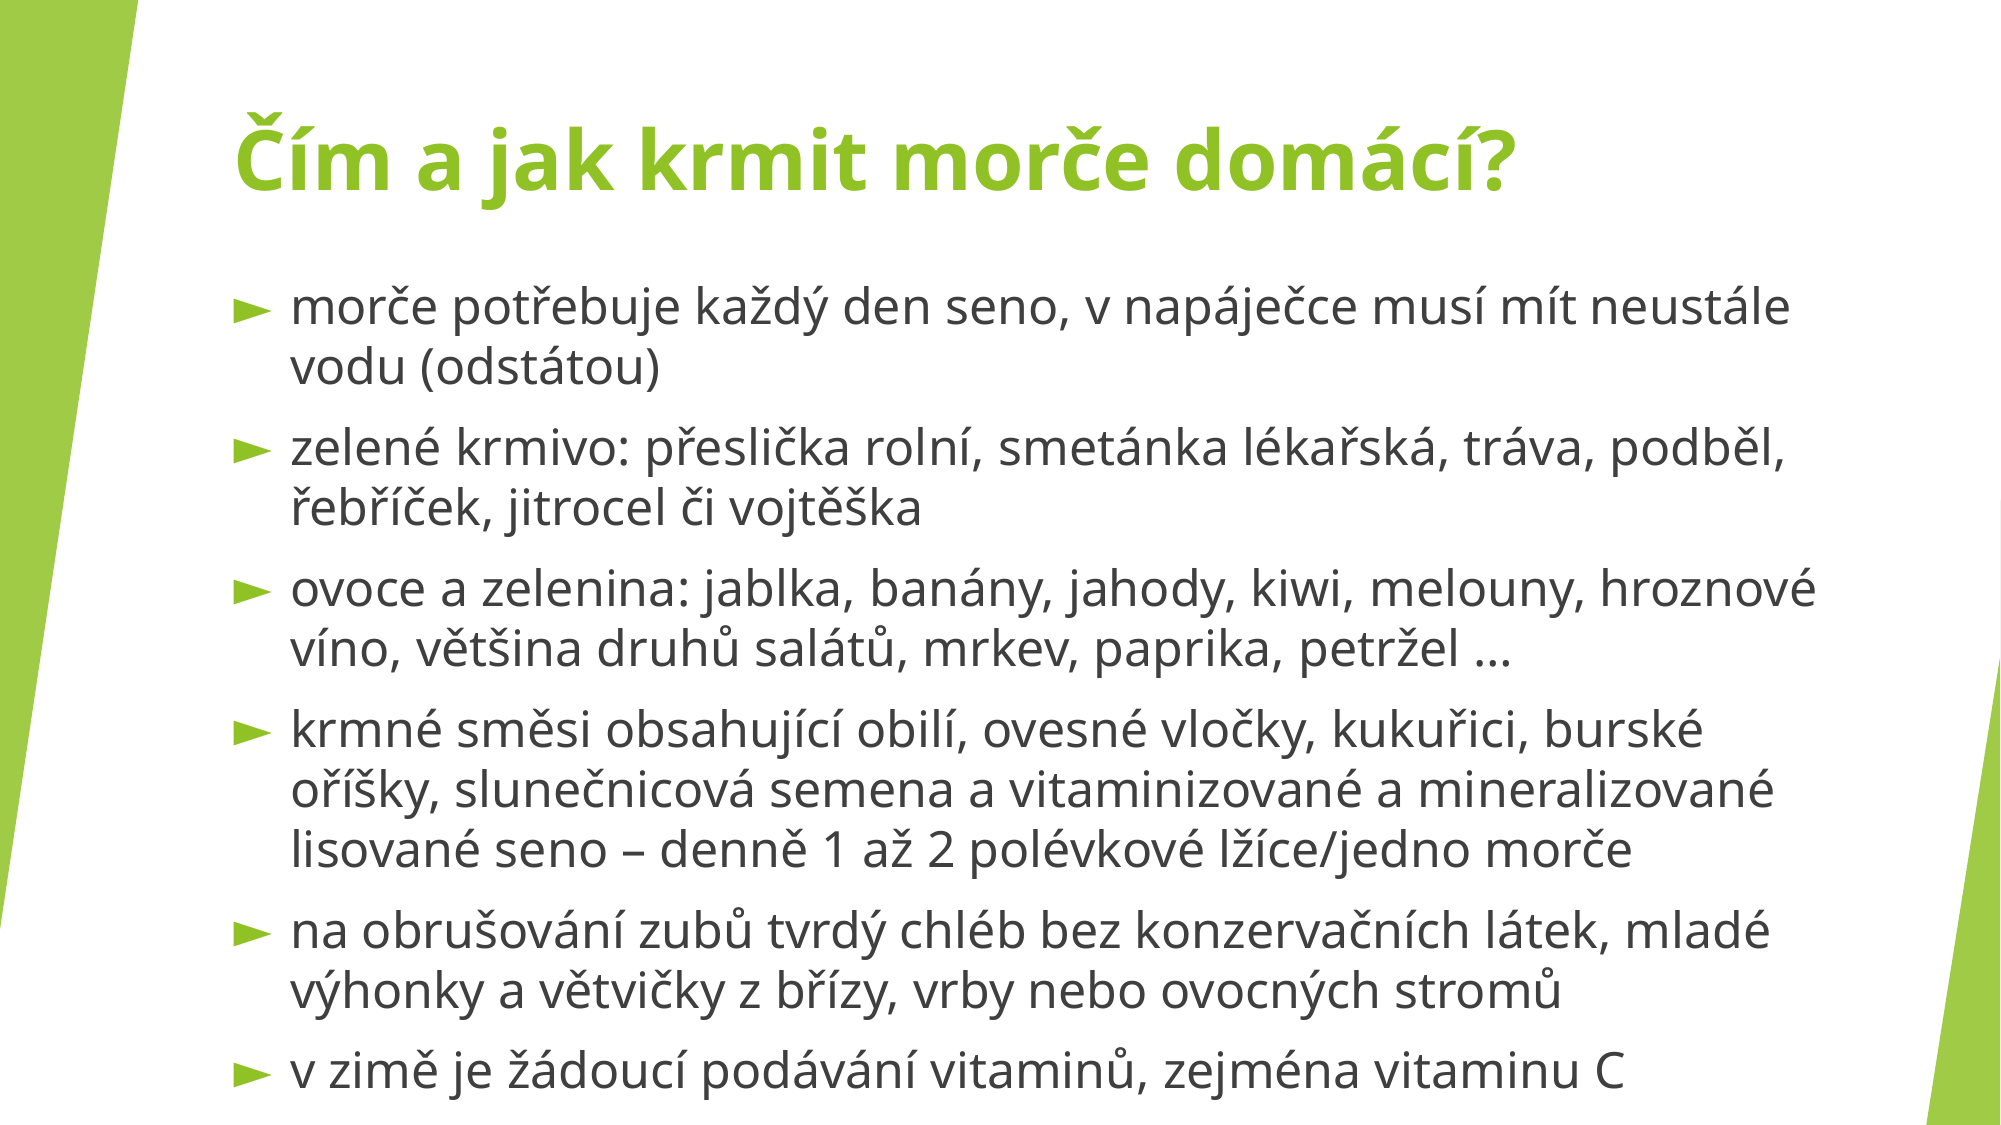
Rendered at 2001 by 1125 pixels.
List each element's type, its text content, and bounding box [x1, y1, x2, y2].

text_box [0, 0, 139, 930]
text_box [1926, 658, 2000, 1125]
list morče potřebuje každý den seno, v napáječce musí mít neustále vodu (odstátou) zelené krmivo: přeslička rolní, smetánka lékařská, tráva, podběl, řebříček, jitrocel či vojtěška ovoce a zelenina: jablka, banány, jahody, kiwi, melouny, hroznové víno, většina druhů salátů, mrkev, paprika, petržel … krmné směsi obsahující obilí, ovesné vločky, kukuřici, burské oříšky, slunečnicová semena a vitaminizované a mineralizované lisované seno – denně 1 až 2 polévkové lžíce/jedno morče na obrušování zubů tvrdý chléb bez konzervačních látek, mladé výhonky a větvičky z břízy, vrby nebo ovocných stromů v zimě je žádoucí podávání vitaminů, zejména vitaminu C [218, 267, 1841, 1047]
text_box [0, 0, 2000, 1125]
title Čím a jak krmit morče domácí? [218, 99, 1629, 267]
